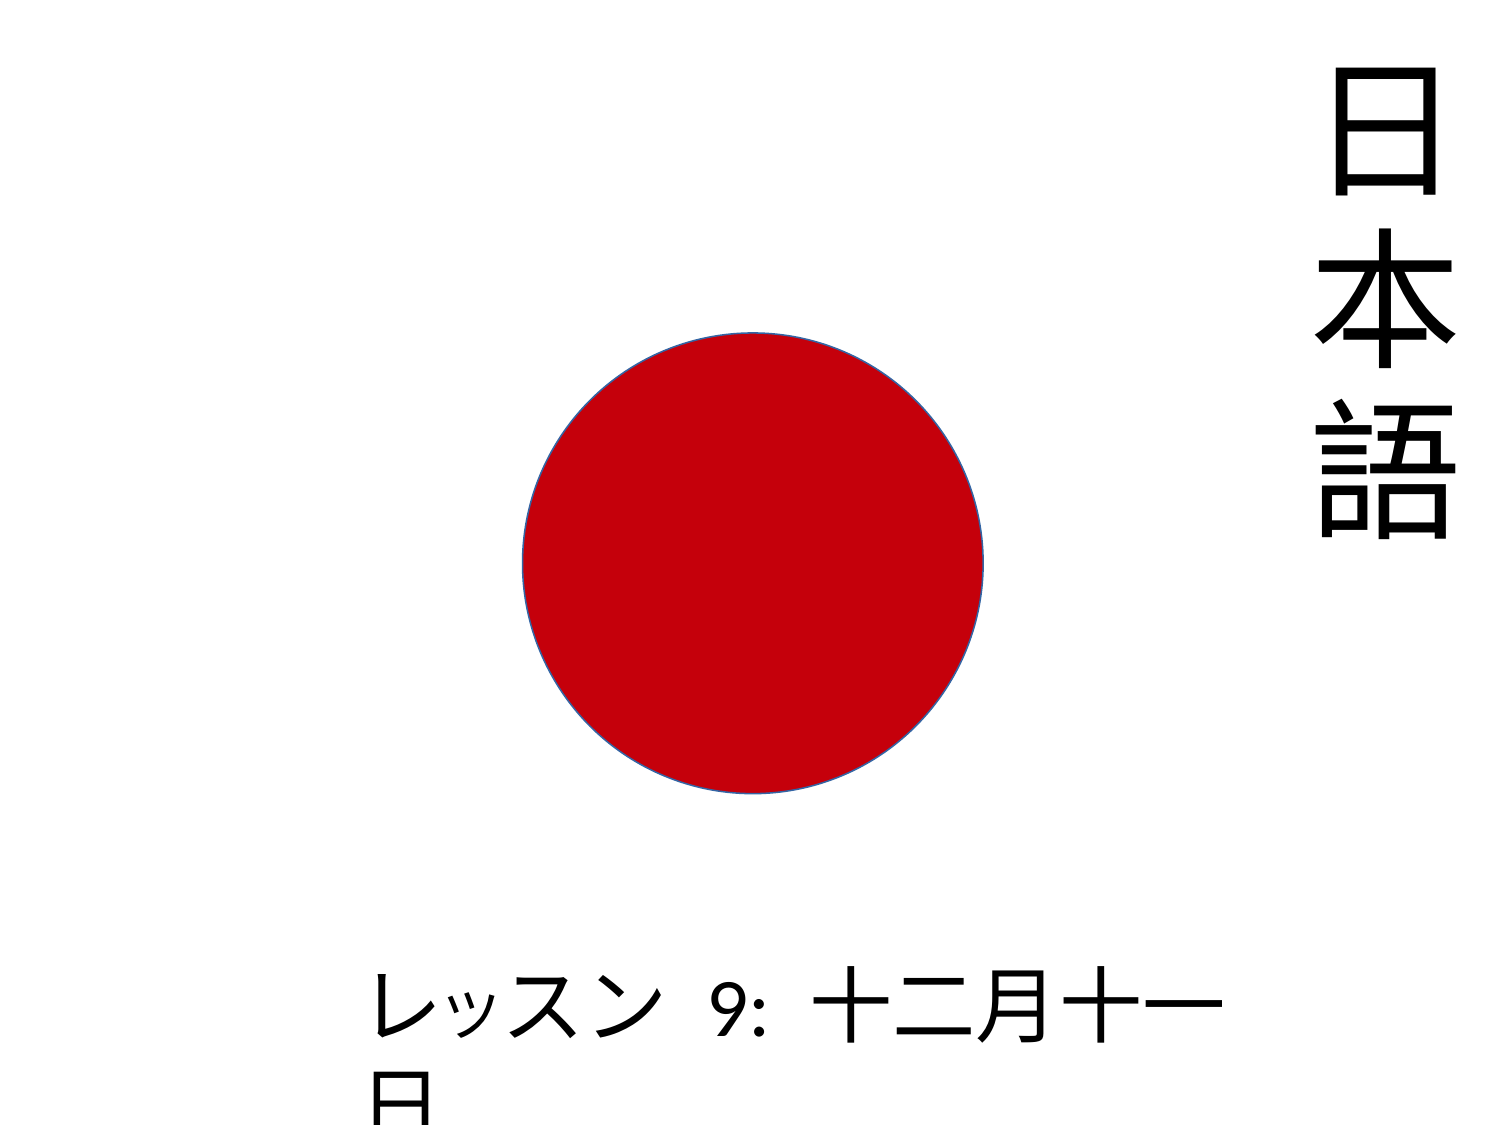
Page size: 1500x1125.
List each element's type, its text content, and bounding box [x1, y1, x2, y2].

text_box レツスン 9: 十二月十一日 [344, 945, 1254, 1069]
text_box 日本語 [1296, 32, 1457, 575]
text_box [522, 332, 984, 794]
